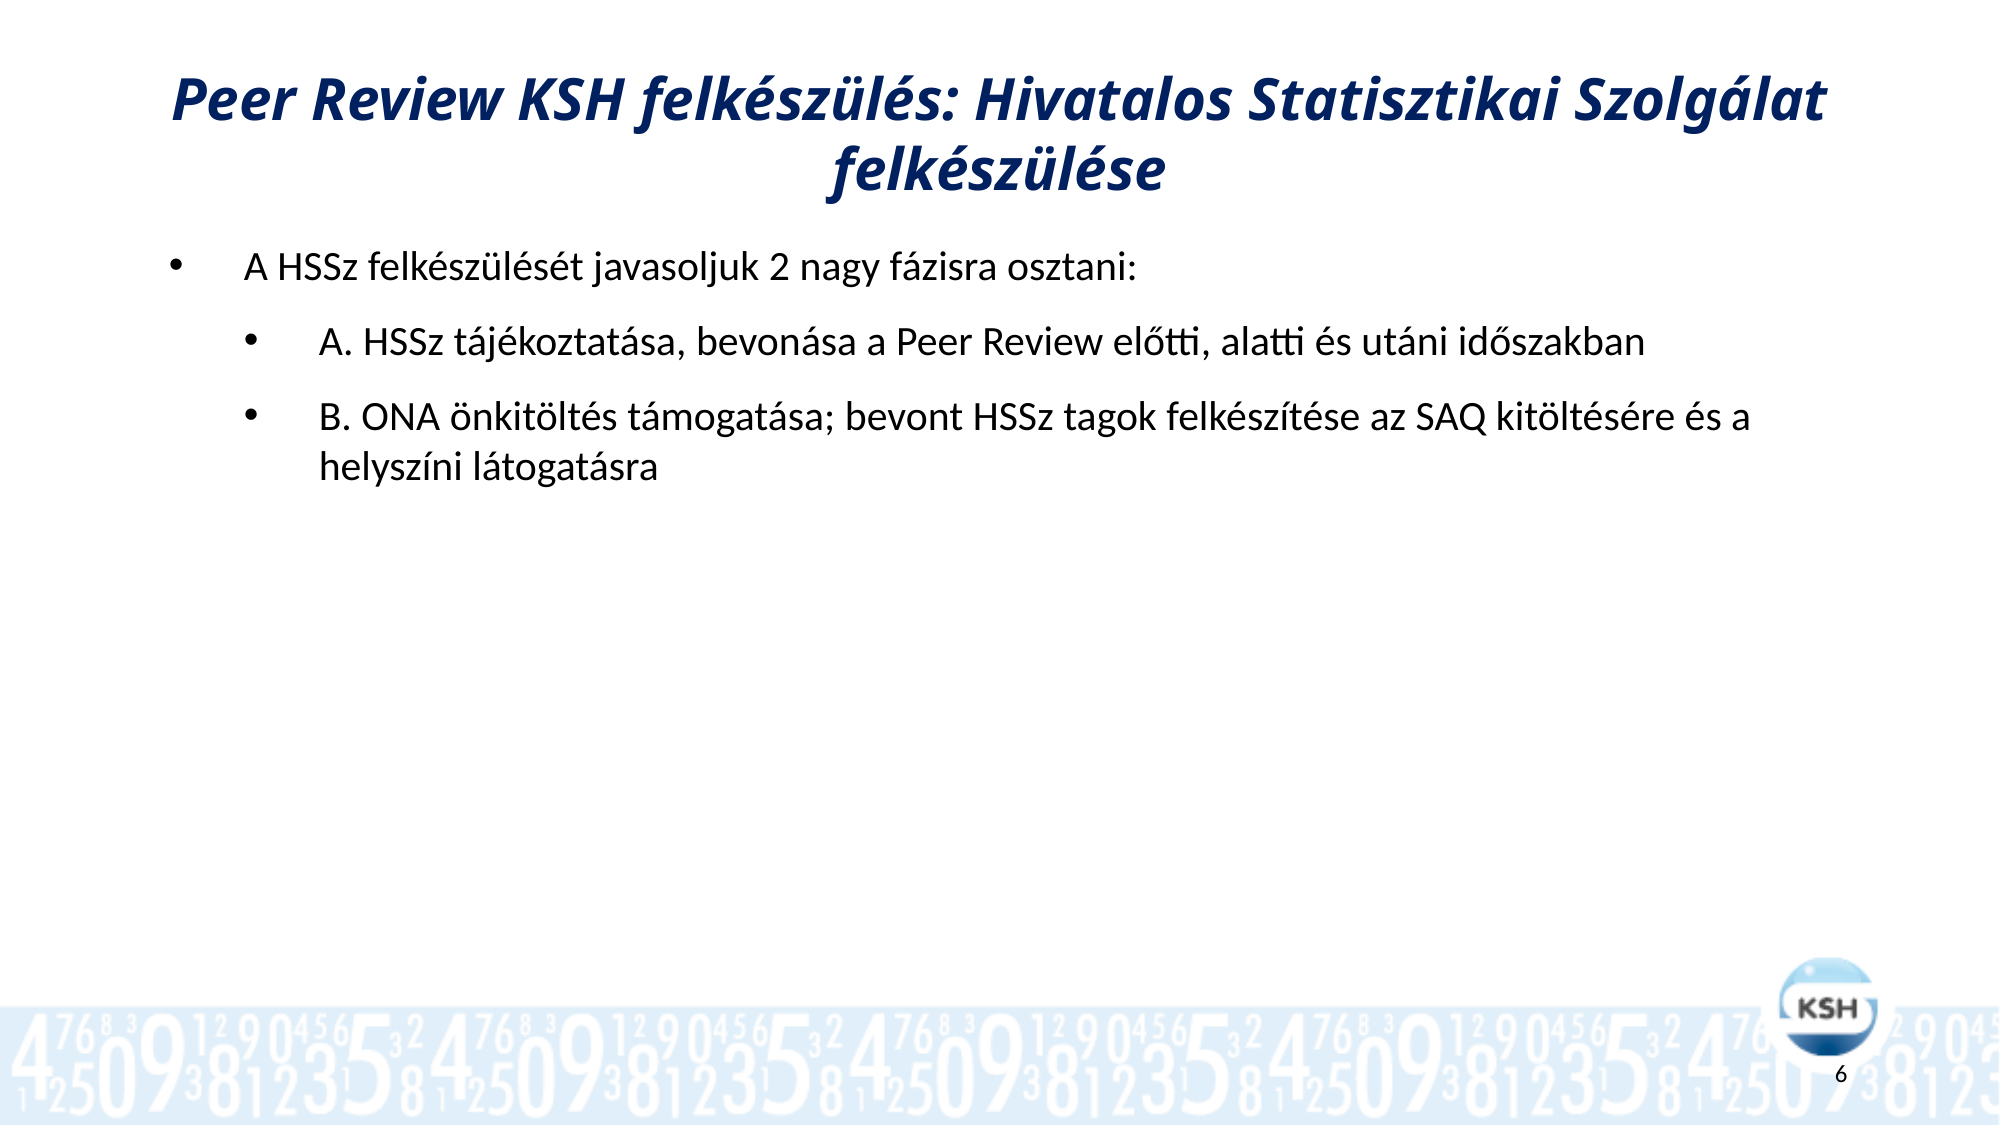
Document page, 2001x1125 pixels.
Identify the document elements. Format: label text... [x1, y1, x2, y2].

text_box Peer Review KSH felkészülés: Hivatalos Statisztikai Szolgálat felkészülése [0, 54, 2000, 167]
picture [0, 0, 2001, 1125]
slide_number 6 [1412, 1042, 1863, 1103]
text_box A HSSz felkészülését javasoljuk 2 nagy fázisra osztani: A. HSSz tájékoztatása, bevonása a Peer Review előtti, alatti és utáni időszakban B. ONA önkitöltés támogatása; bevont HSSz tagok felkészítése az SAQ kitöltésére és a helyszíni látogatásra [154, 231, 1769, 497]
